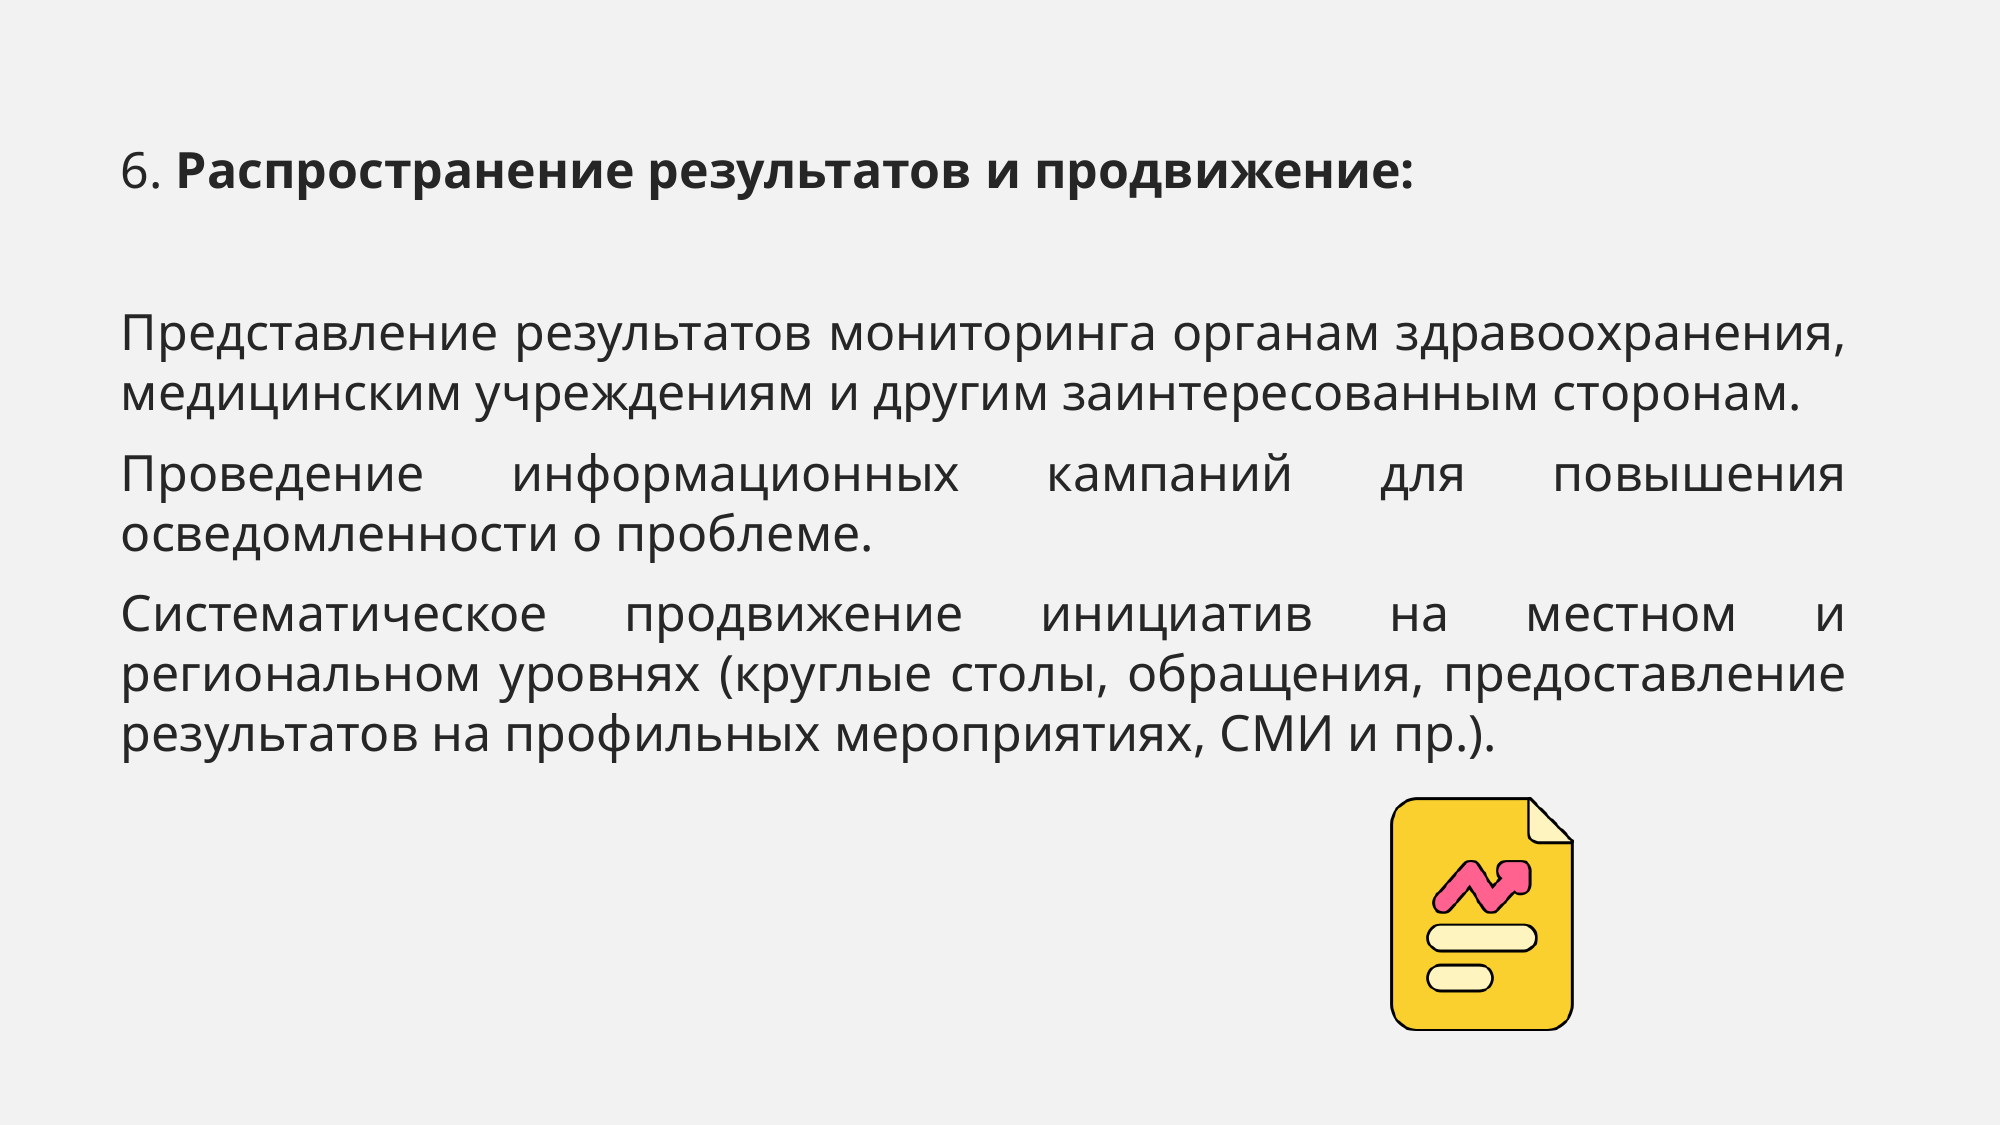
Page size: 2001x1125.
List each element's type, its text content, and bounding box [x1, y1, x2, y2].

list 6. Распространение результатов и продвижение: Представление результатов мониторинга органам здравоохранения, медицинским учреждениям и другим заинтересованным сторонам. Проведение информационных кампаний для повышения осведомленности о проблеме. Систематическое продвижение инициатив на местном и региональном уровнях (круглые столы, обращения, предоставление результатов на профильных мероприятиях, СМИ и пр.). [105, 131, 1863, 1014]
picture [1365, 797, 1598, 1031]
